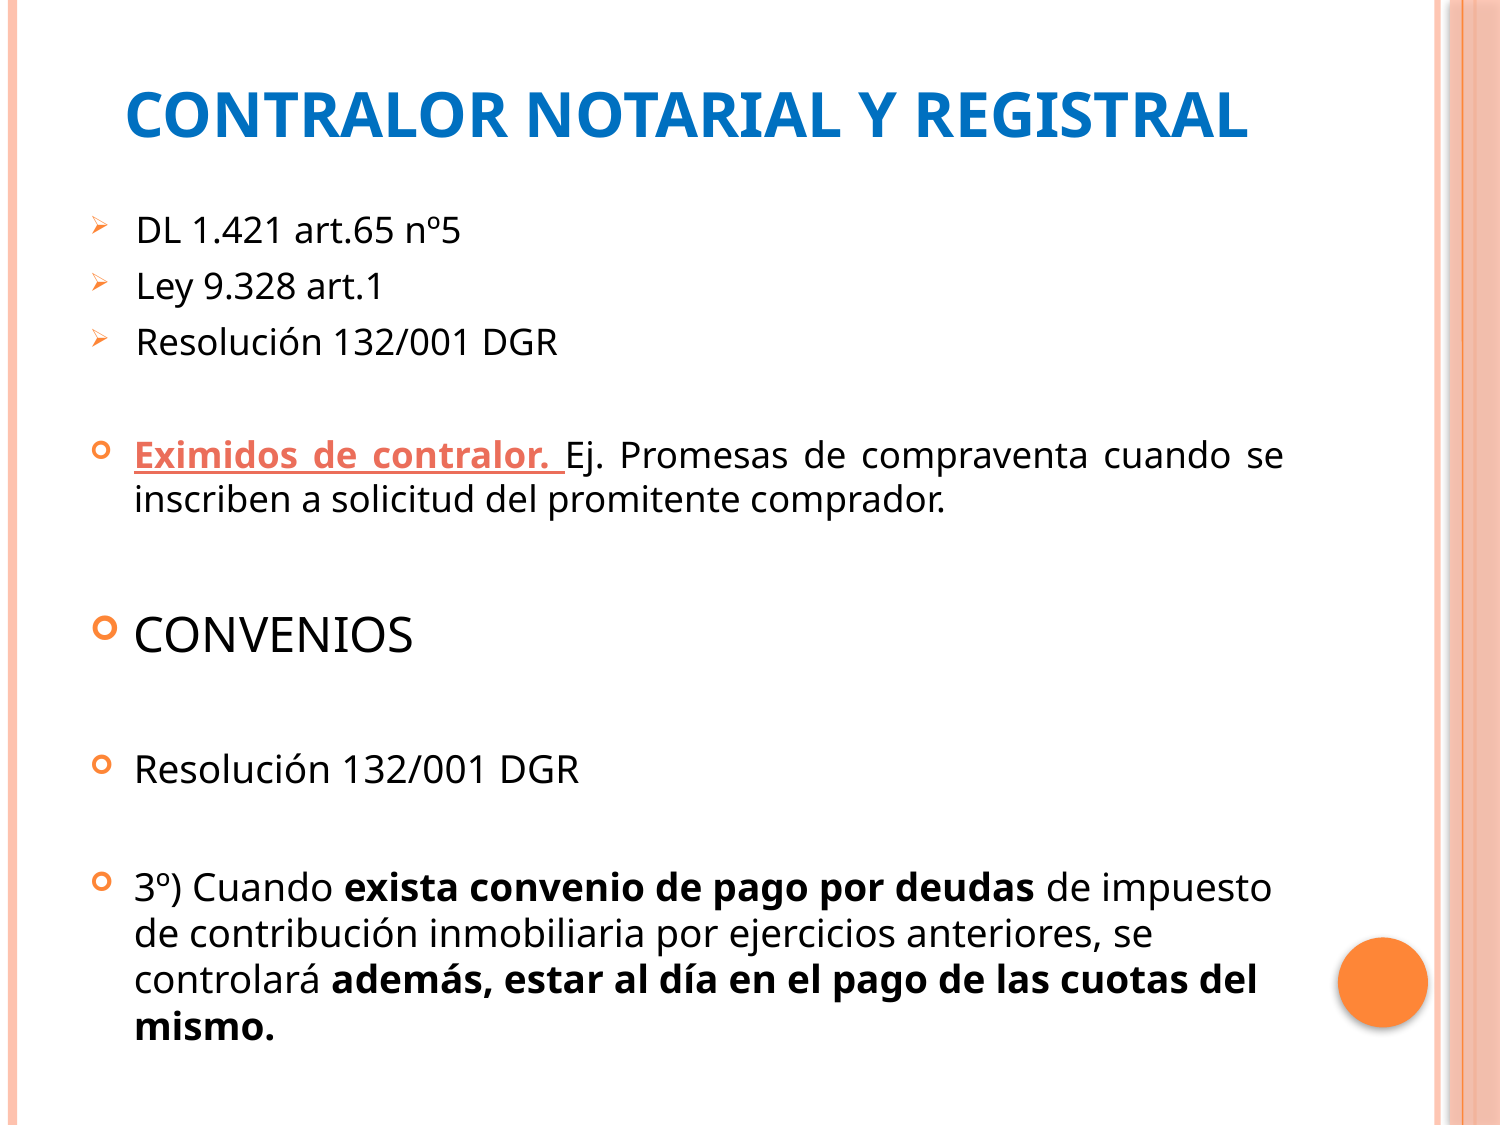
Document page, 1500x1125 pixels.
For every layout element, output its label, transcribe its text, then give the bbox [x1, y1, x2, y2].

list DL 1.421 art.65 nº5 Ley 9.328 art.1 Resolución 132/001 DGR Eximidos de contralor. Ej. Promesas de compraventa cuando se inscriben a solicitud del promitente comprador. CONVENIOS Resolución 132/001 DGR 3º) Cuando exista convenio de pago por deudas de impuesto de contribución inmobiliaria por ejercicios anteriores, se controlará además, estar al día en el pago de las cuotas del mismo. [75, 199, 1300, 1062]
title Contralor notarial y registral [75, 45, 1300, 199]
